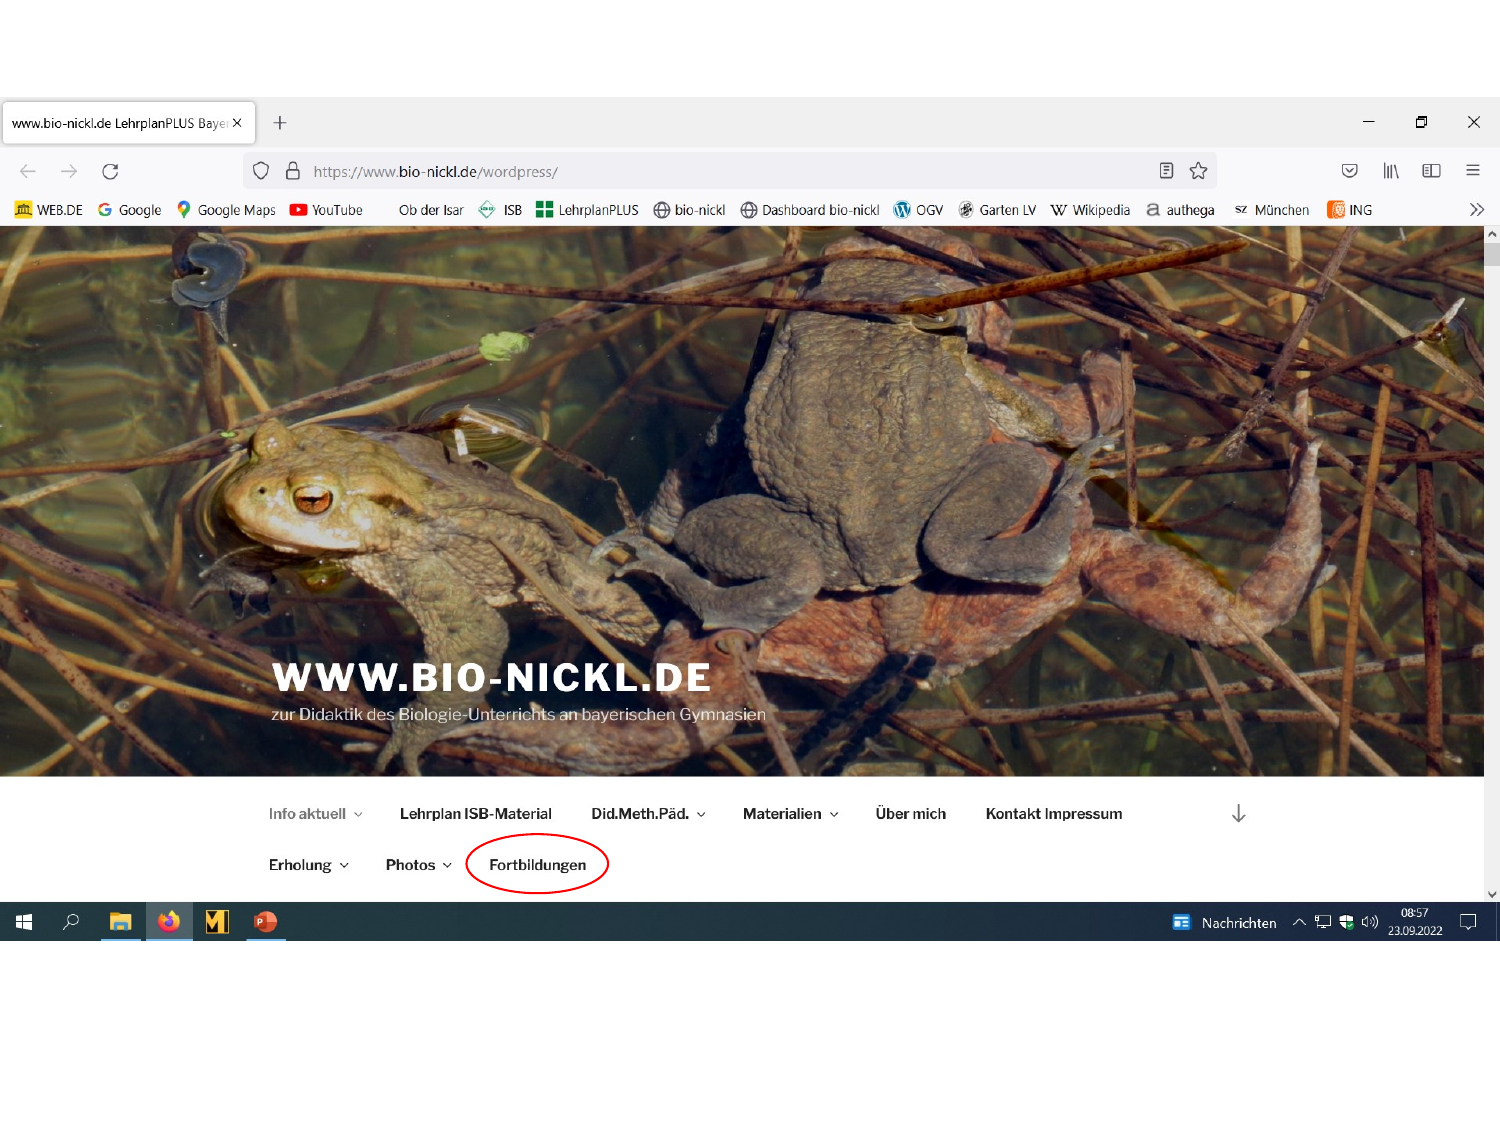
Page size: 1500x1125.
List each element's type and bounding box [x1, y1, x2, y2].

picture [0, 97, 1500, 941]
